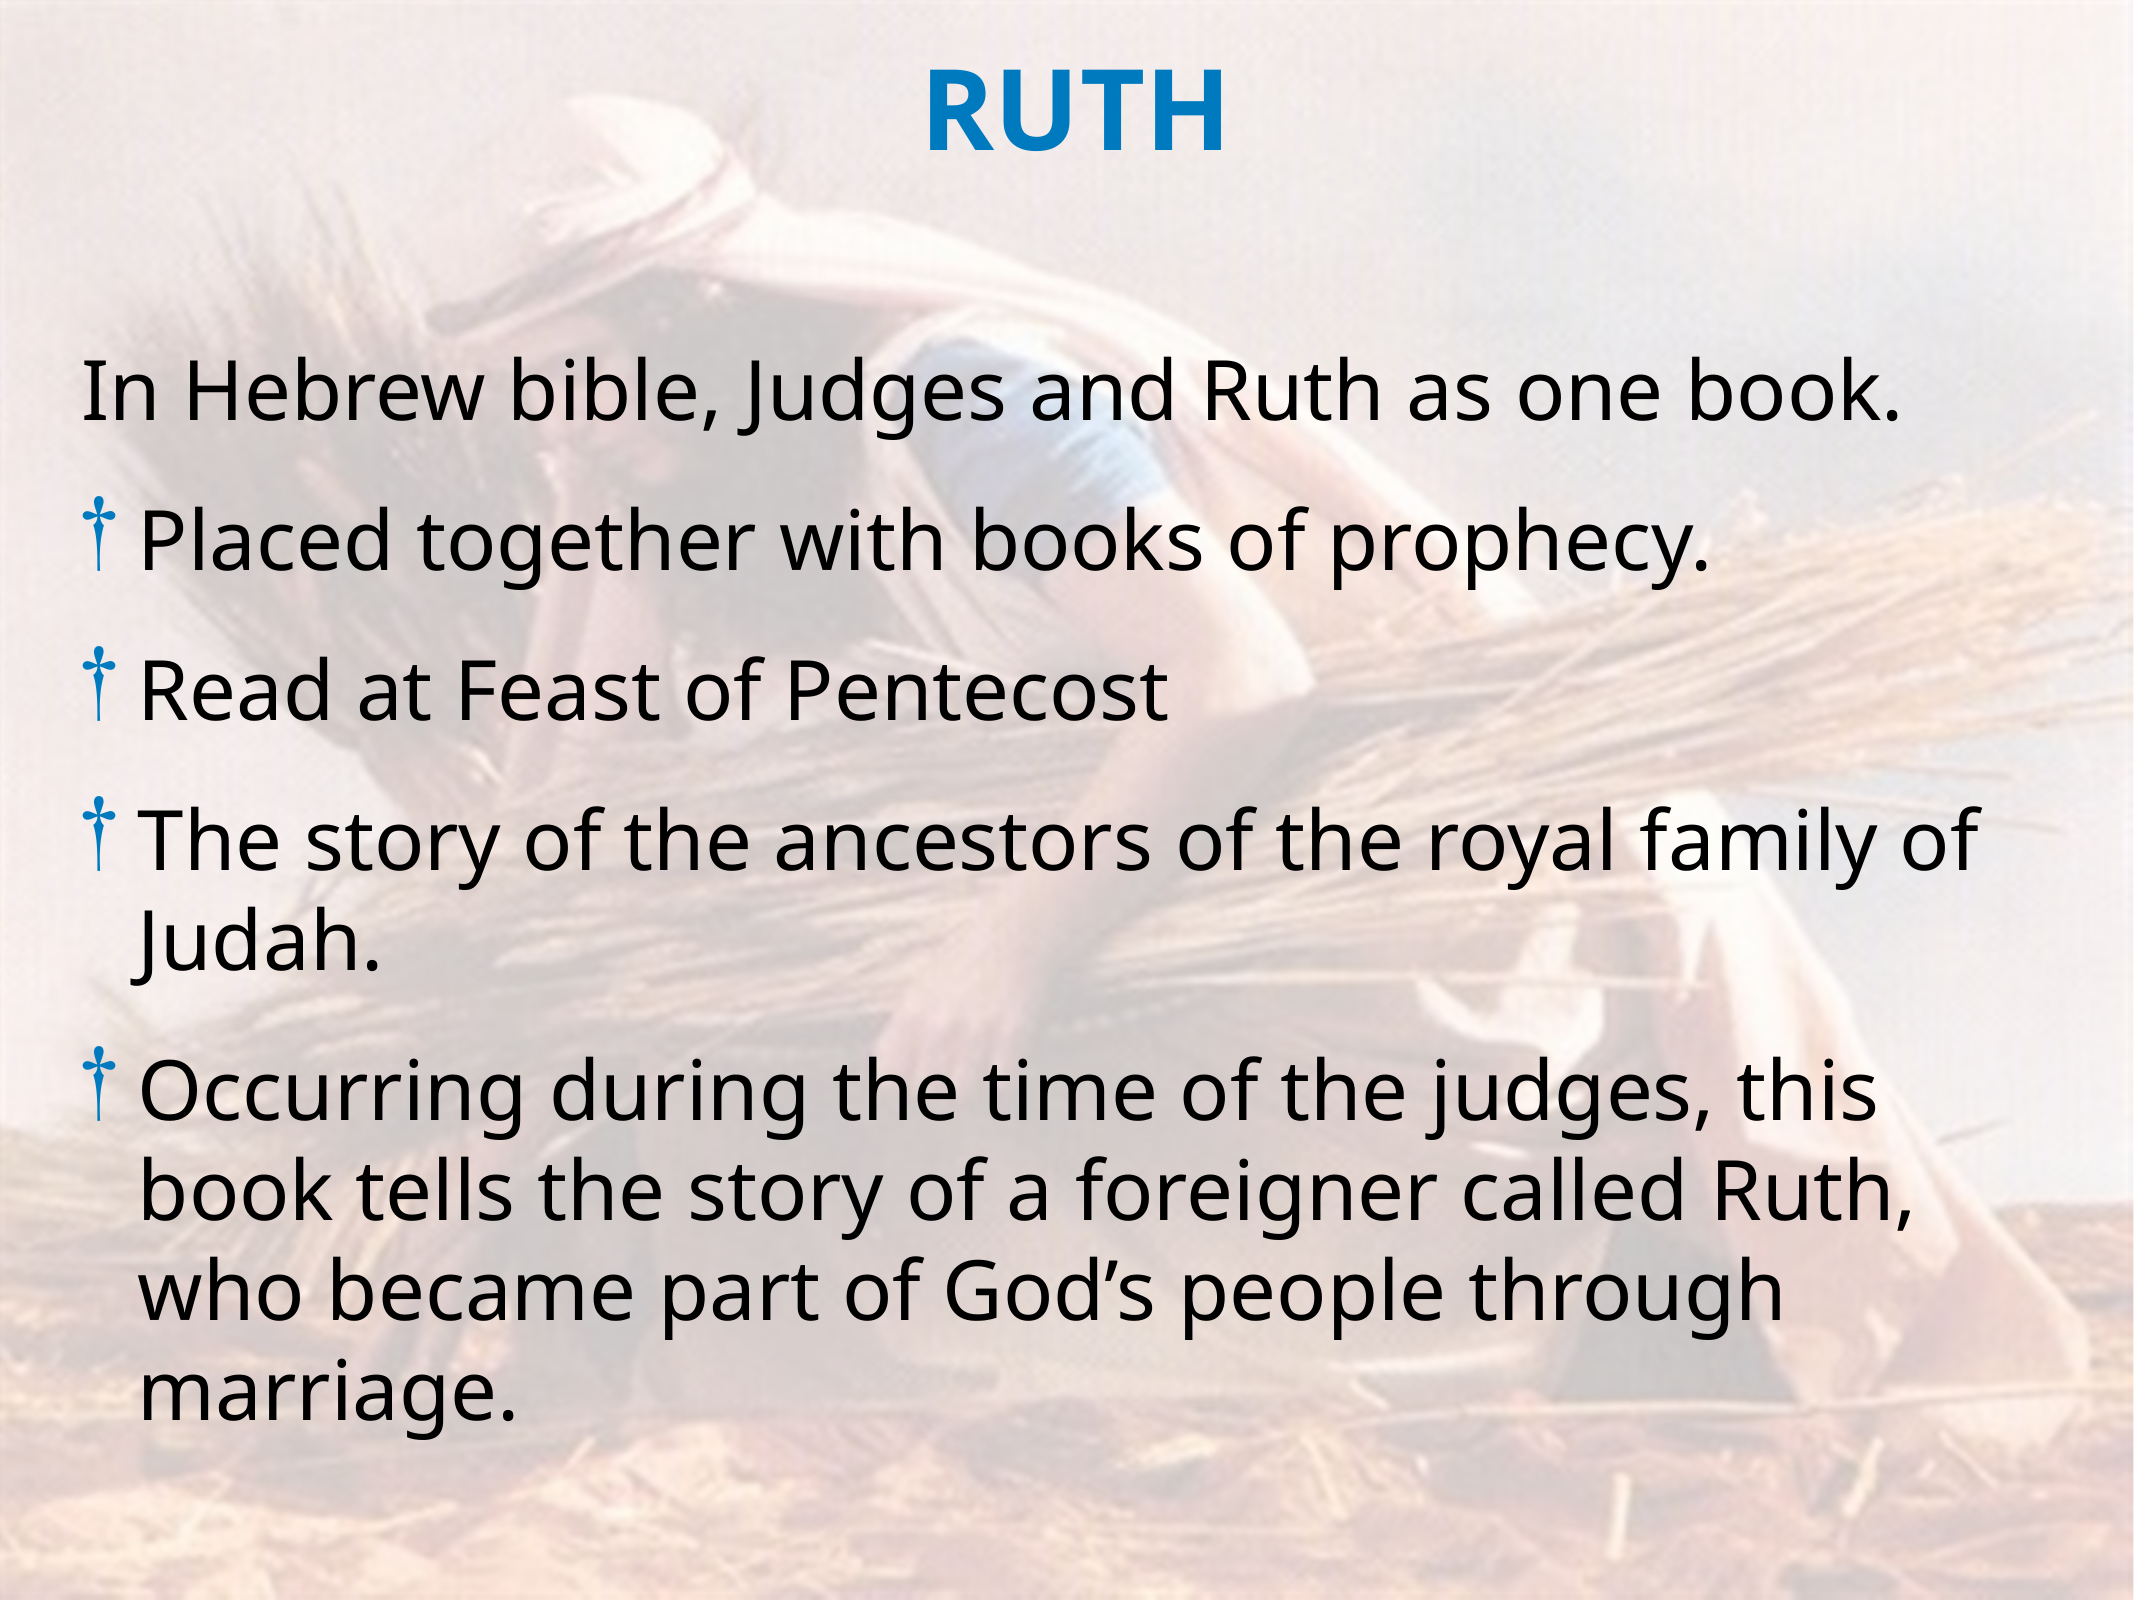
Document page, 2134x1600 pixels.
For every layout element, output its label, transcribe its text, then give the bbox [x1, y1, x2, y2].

text_box RUTH [905, 30, 1247, 181]
text_box In Hebrew bible, Judges and Ruth as one book. Placed together with books of prophecy. Read at Feast of Pentecost The story of the ancestors of the royal family of Judah. Occurring during the time of the judges, this book tells the story of a foreigner called Ruth, who became part of God’s people through marriage. [73, 328, 2079, 1513]
